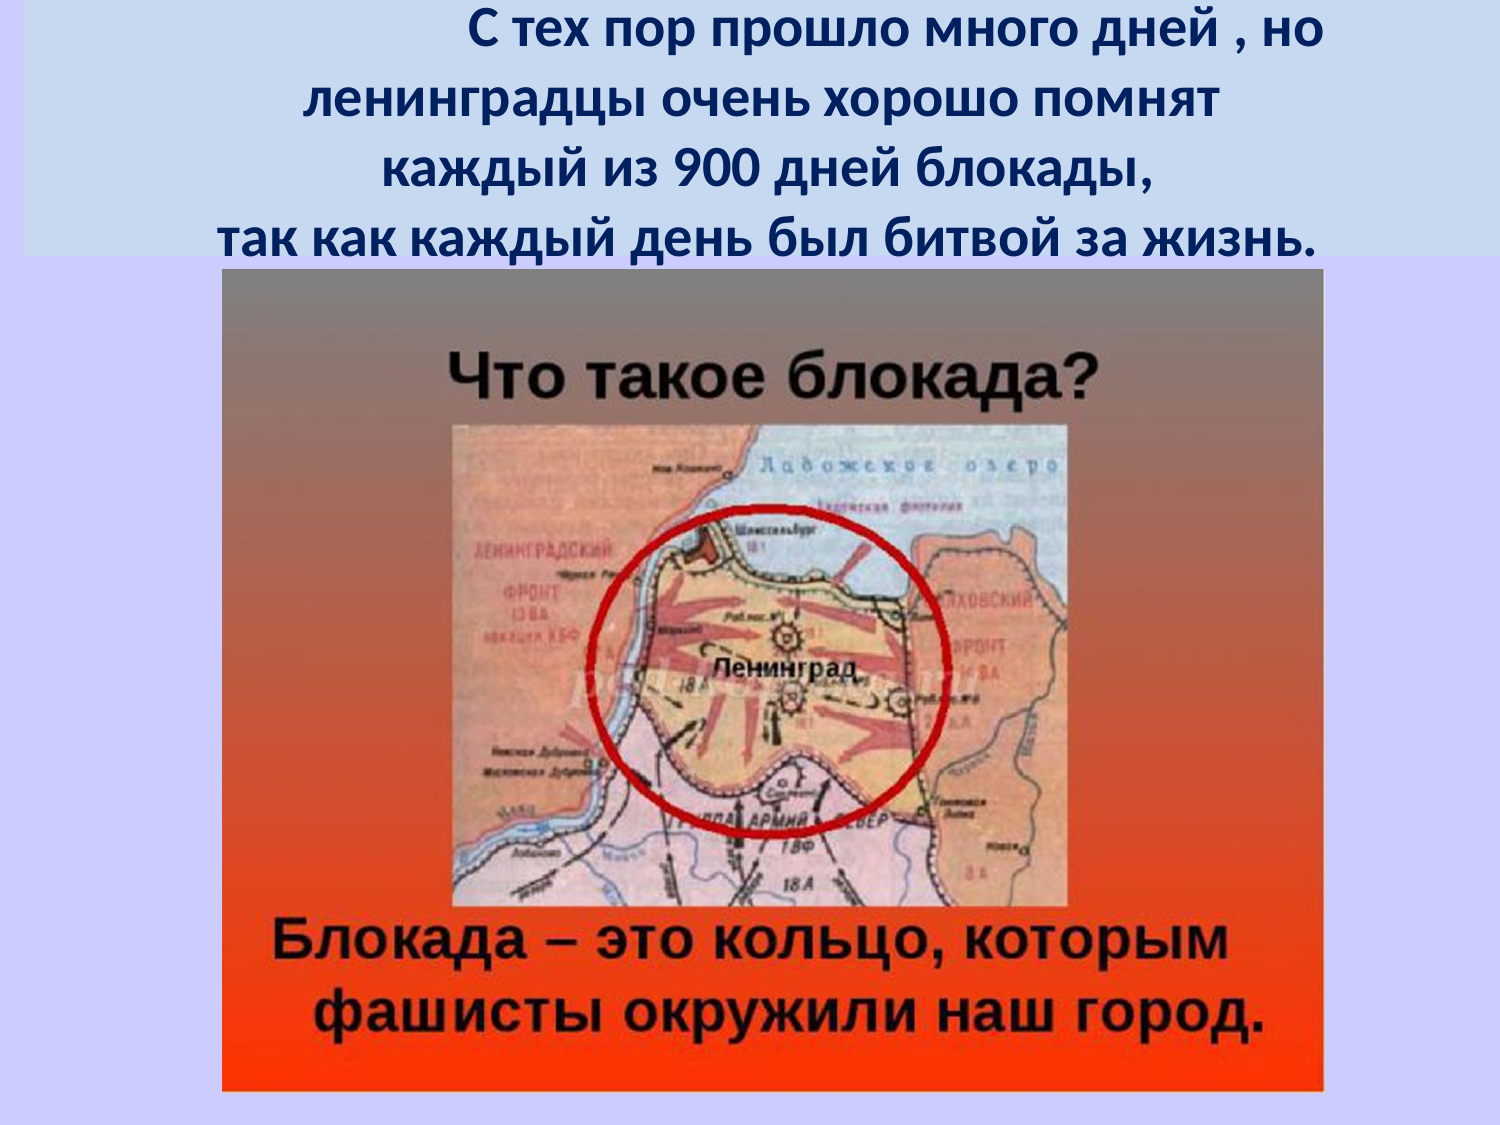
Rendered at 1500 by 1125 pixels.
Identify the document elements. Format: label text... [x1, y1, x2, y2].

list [222, 269, 1325, 1093]
title С тех пор прошло много дней , но ленинградцы очень хорошо помнят каждый из 900 дней блокады, так как каждый день был битвой за жизнь. [23, 0, 1500, 256]
